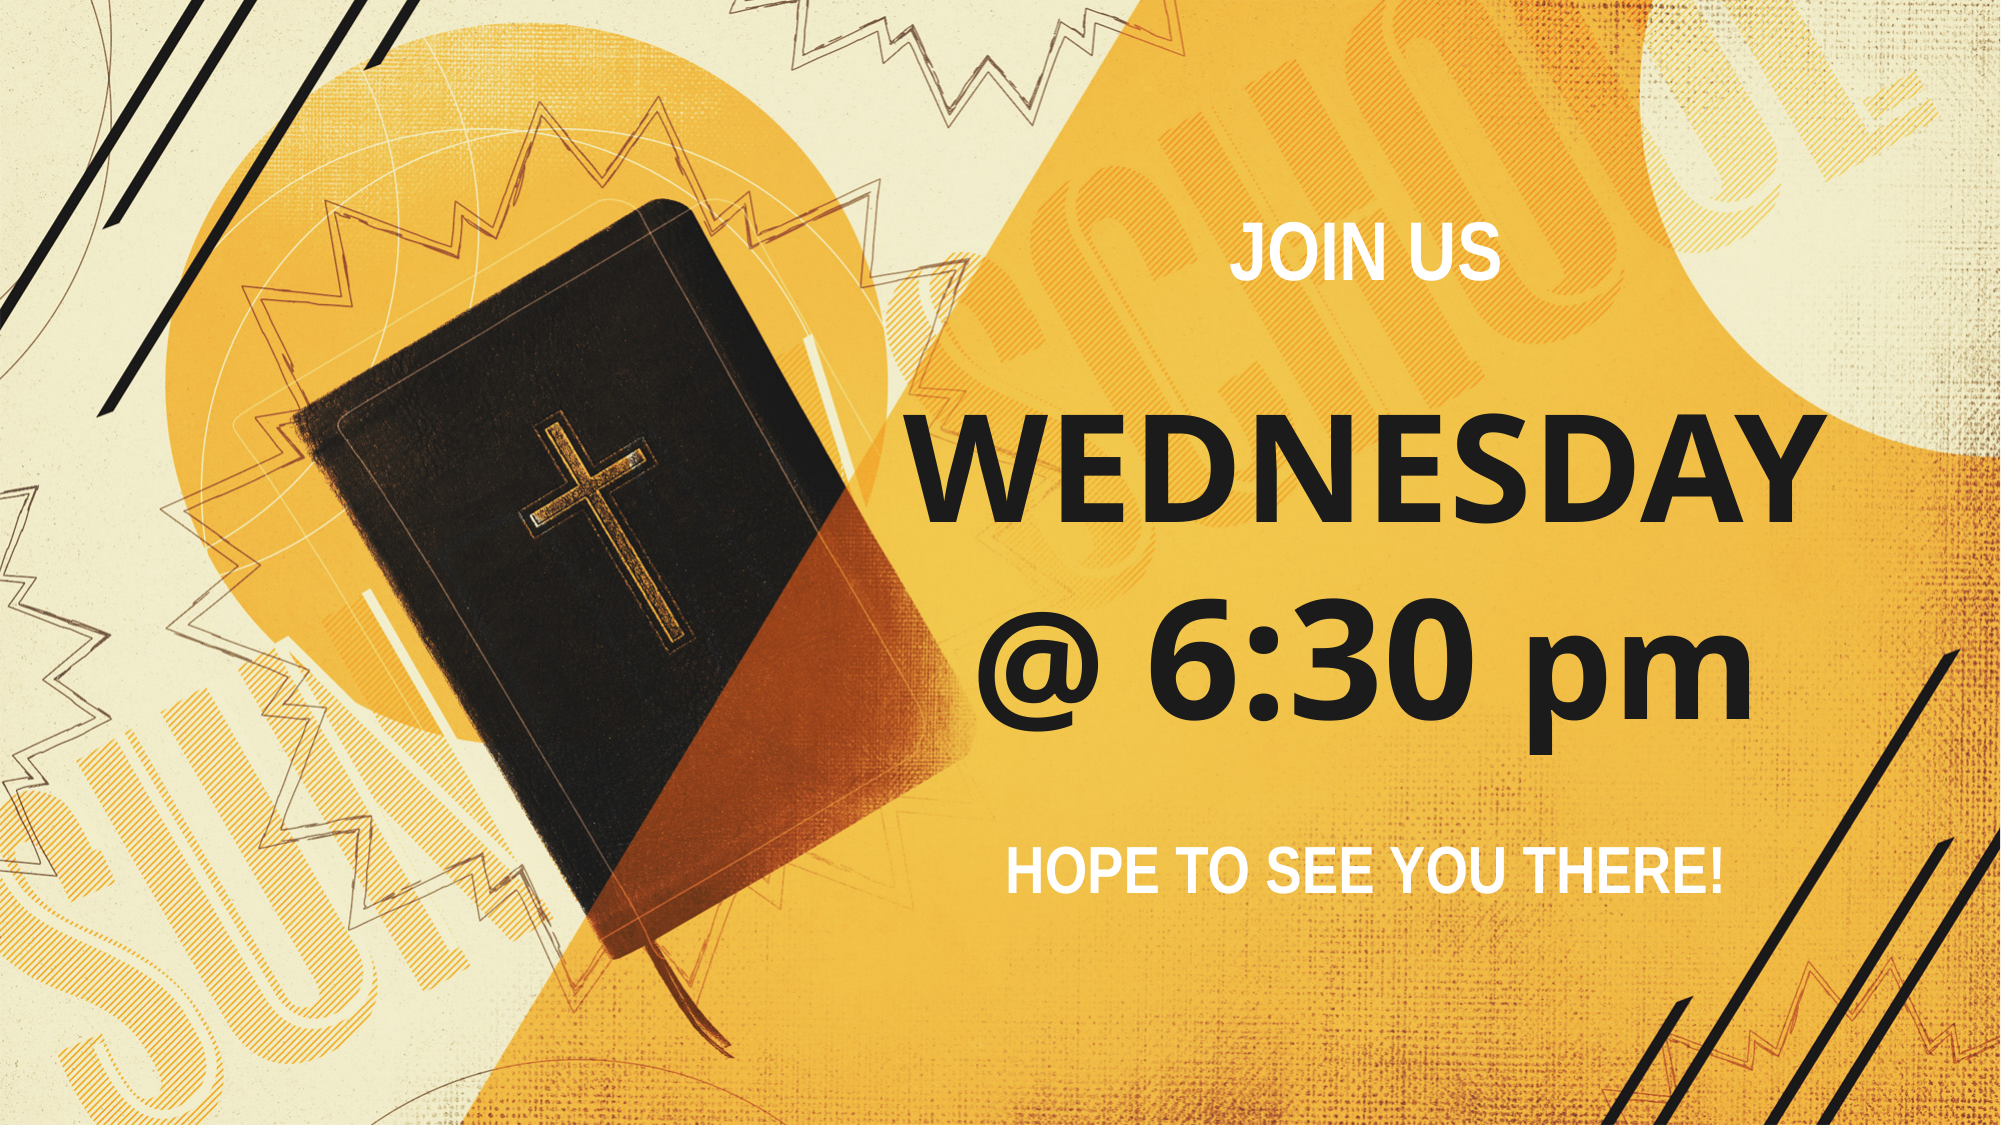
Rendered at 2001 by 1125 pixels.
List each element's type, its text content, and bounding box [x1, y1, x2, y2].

title WEDNESDAY @ 6:30 pm [879, 305, 1854, 819]
picture [0, 0, 2001, 1125]
text_box JOIN US [837, 189, 1895, 305]
text_box HOPE TO SEE YOU THERE! [837, 819, 1895, 914]
